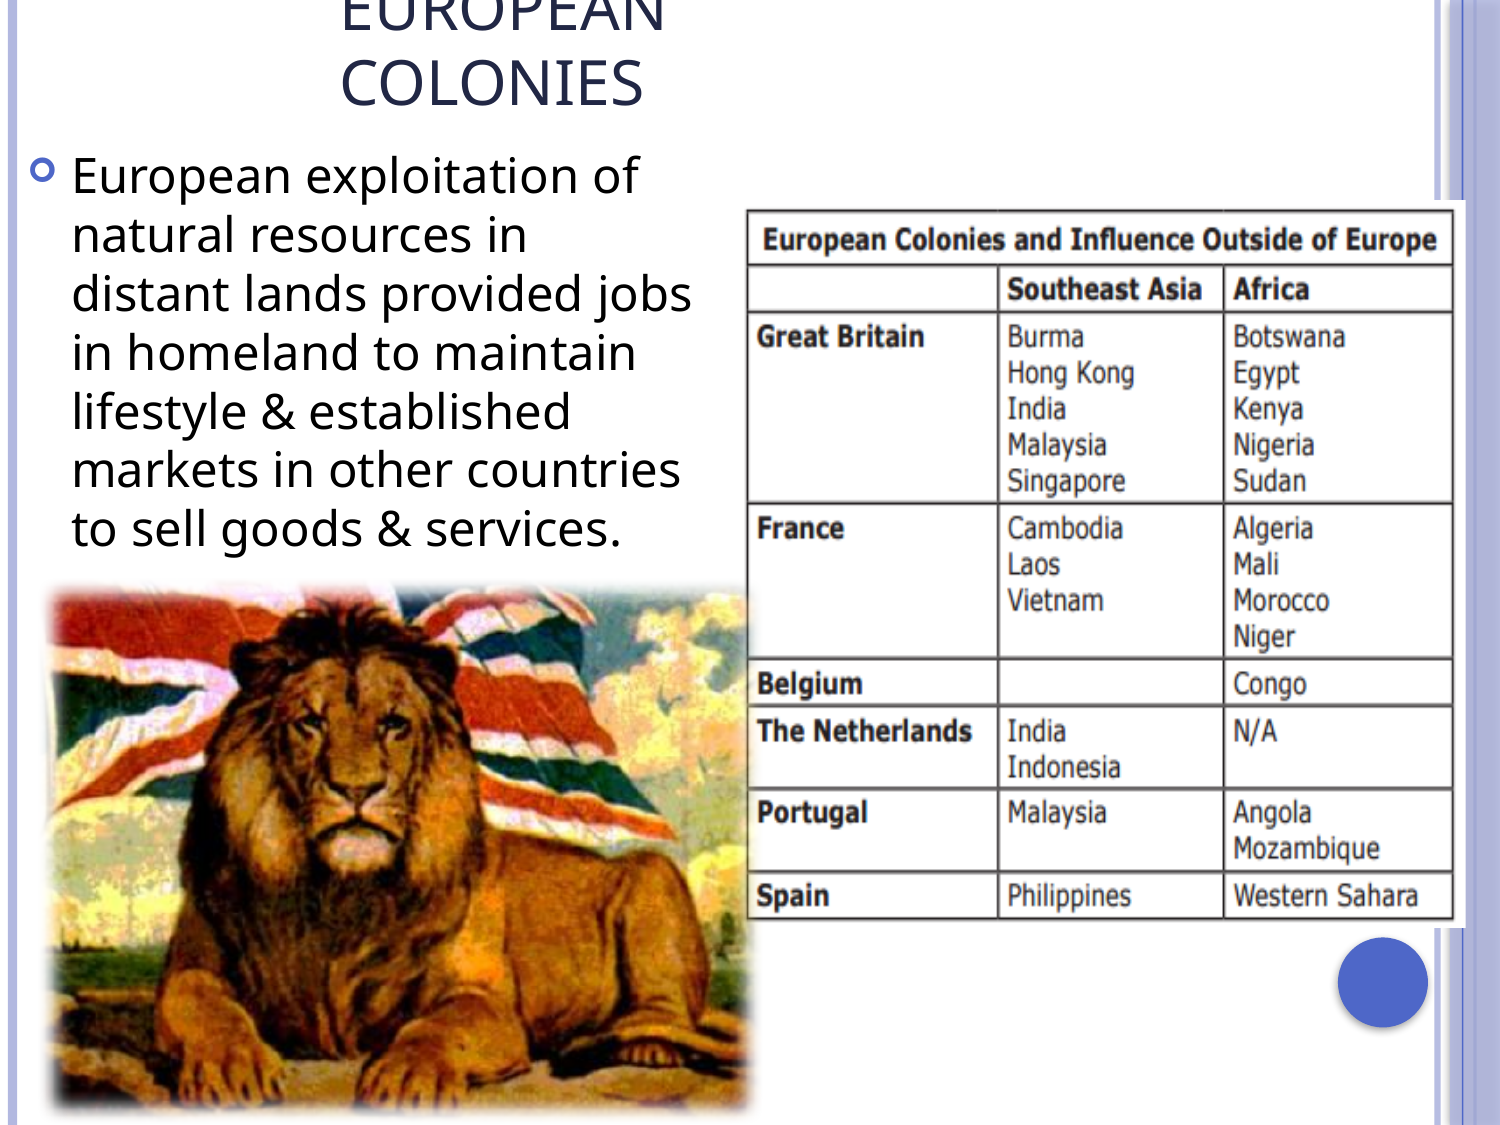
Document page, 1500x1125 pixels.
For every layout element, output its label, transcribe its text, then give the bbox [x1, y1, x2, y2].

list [738, 199, 1467, 929]
title European Colonies [324, 0, 975, 125]
picture [36, 576, 763, 1125]
list European exploitation of natural resources in distant lands provided jobs in homeland to maintain lifestyle & established markets in other countries to sell goods & services. [12, 137, 713, 588]
